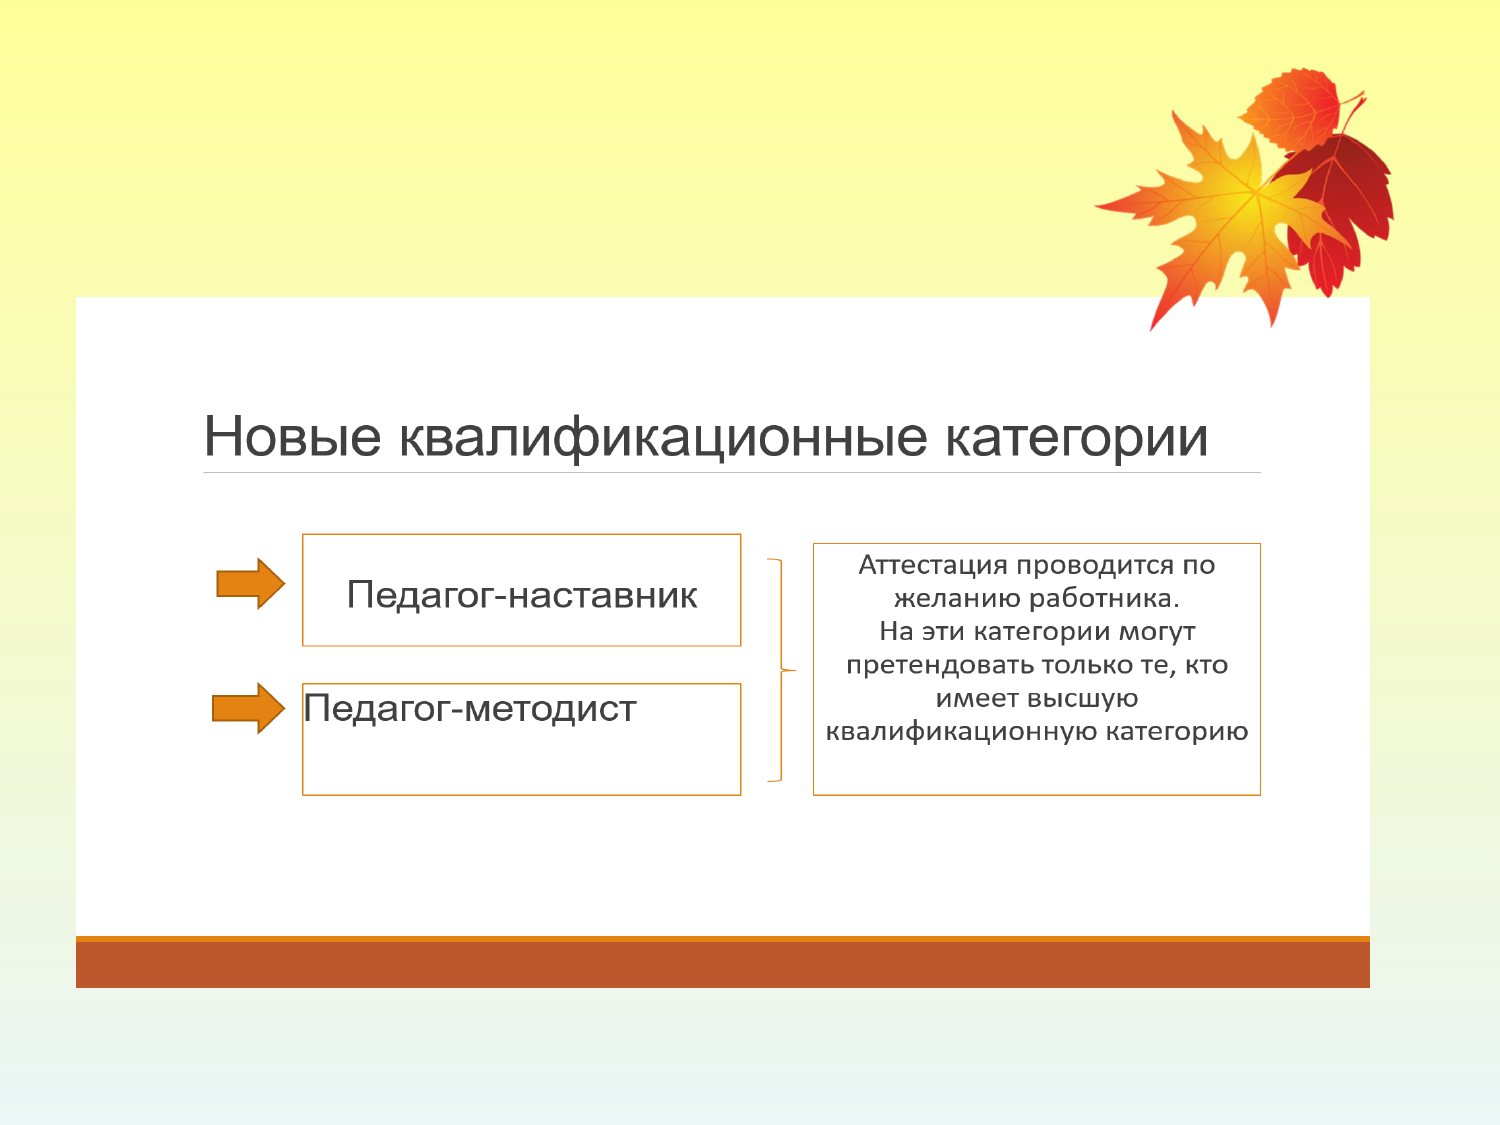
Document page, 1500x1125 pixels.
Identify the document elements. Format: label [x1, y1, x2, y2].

picture [0, 0, 1500, 1125]
text_box [76, 49, 1453, 988]
